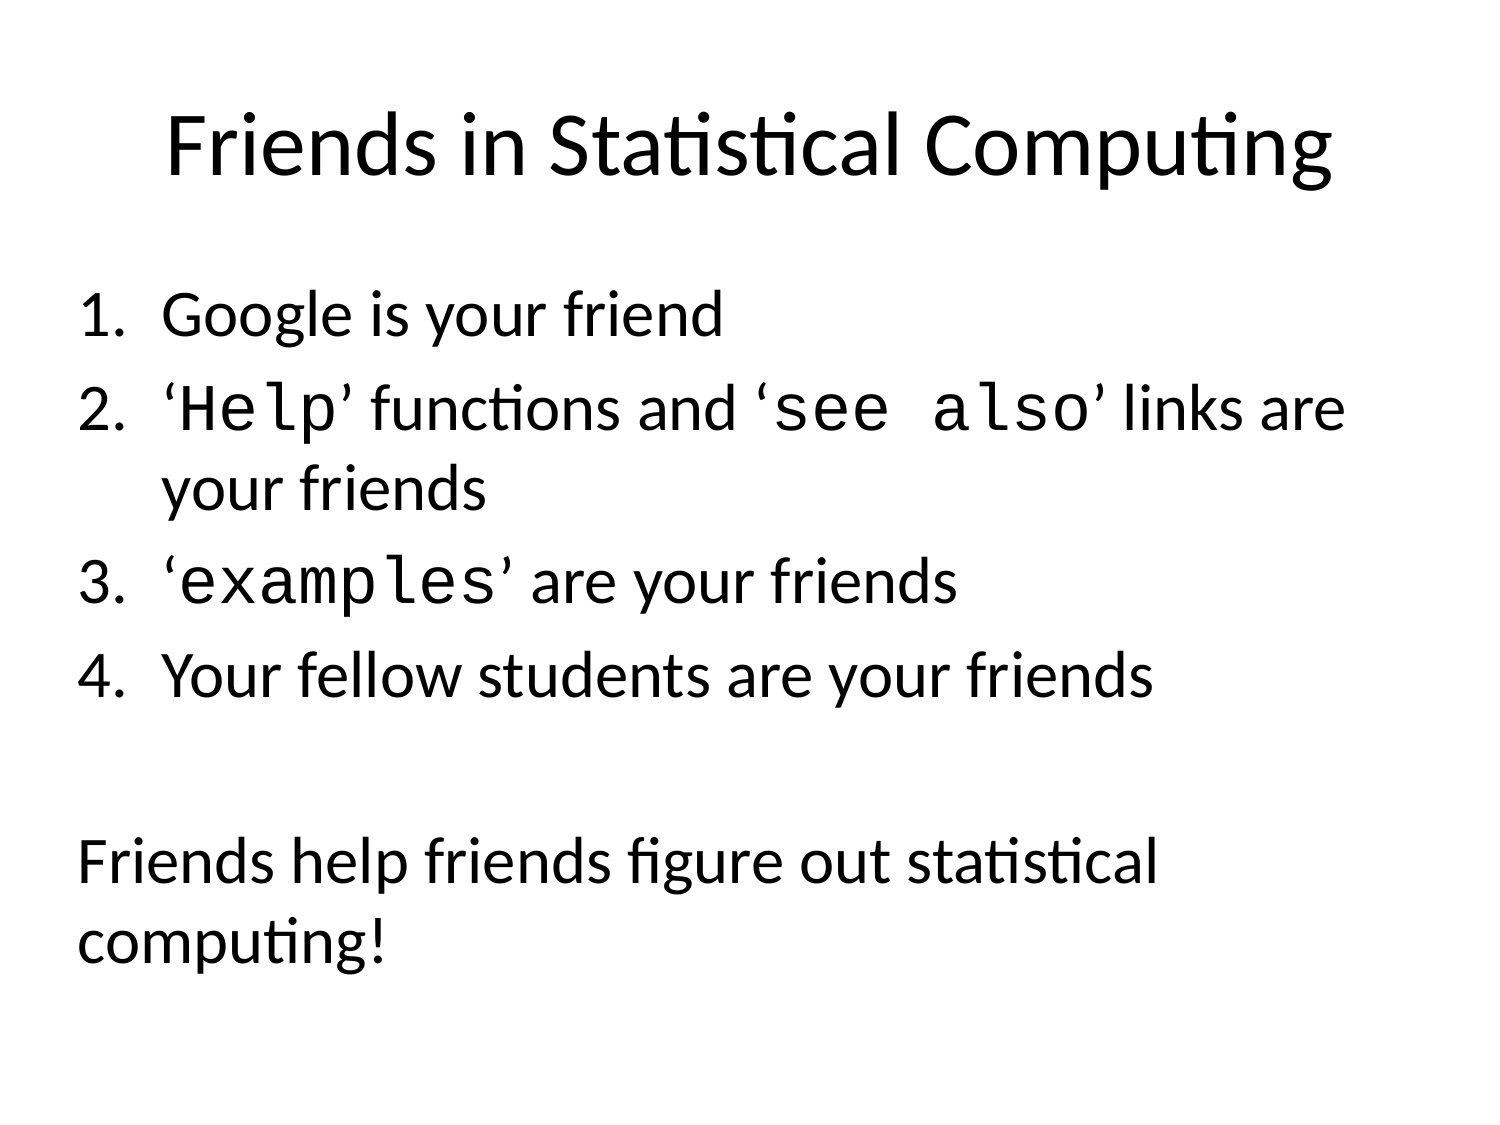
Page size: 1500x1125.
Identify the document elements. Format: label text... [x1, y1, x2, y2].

list Google is your friend ‘Help’ functions and ‘see also’ links are your friends ‘examples’ are your friends Your fellow students are your friends Friends help friends figure out statistical computing! [62, 262, 1438, 1063]
title Friends in Statistical Computing [75, 45, 1425, 233]
